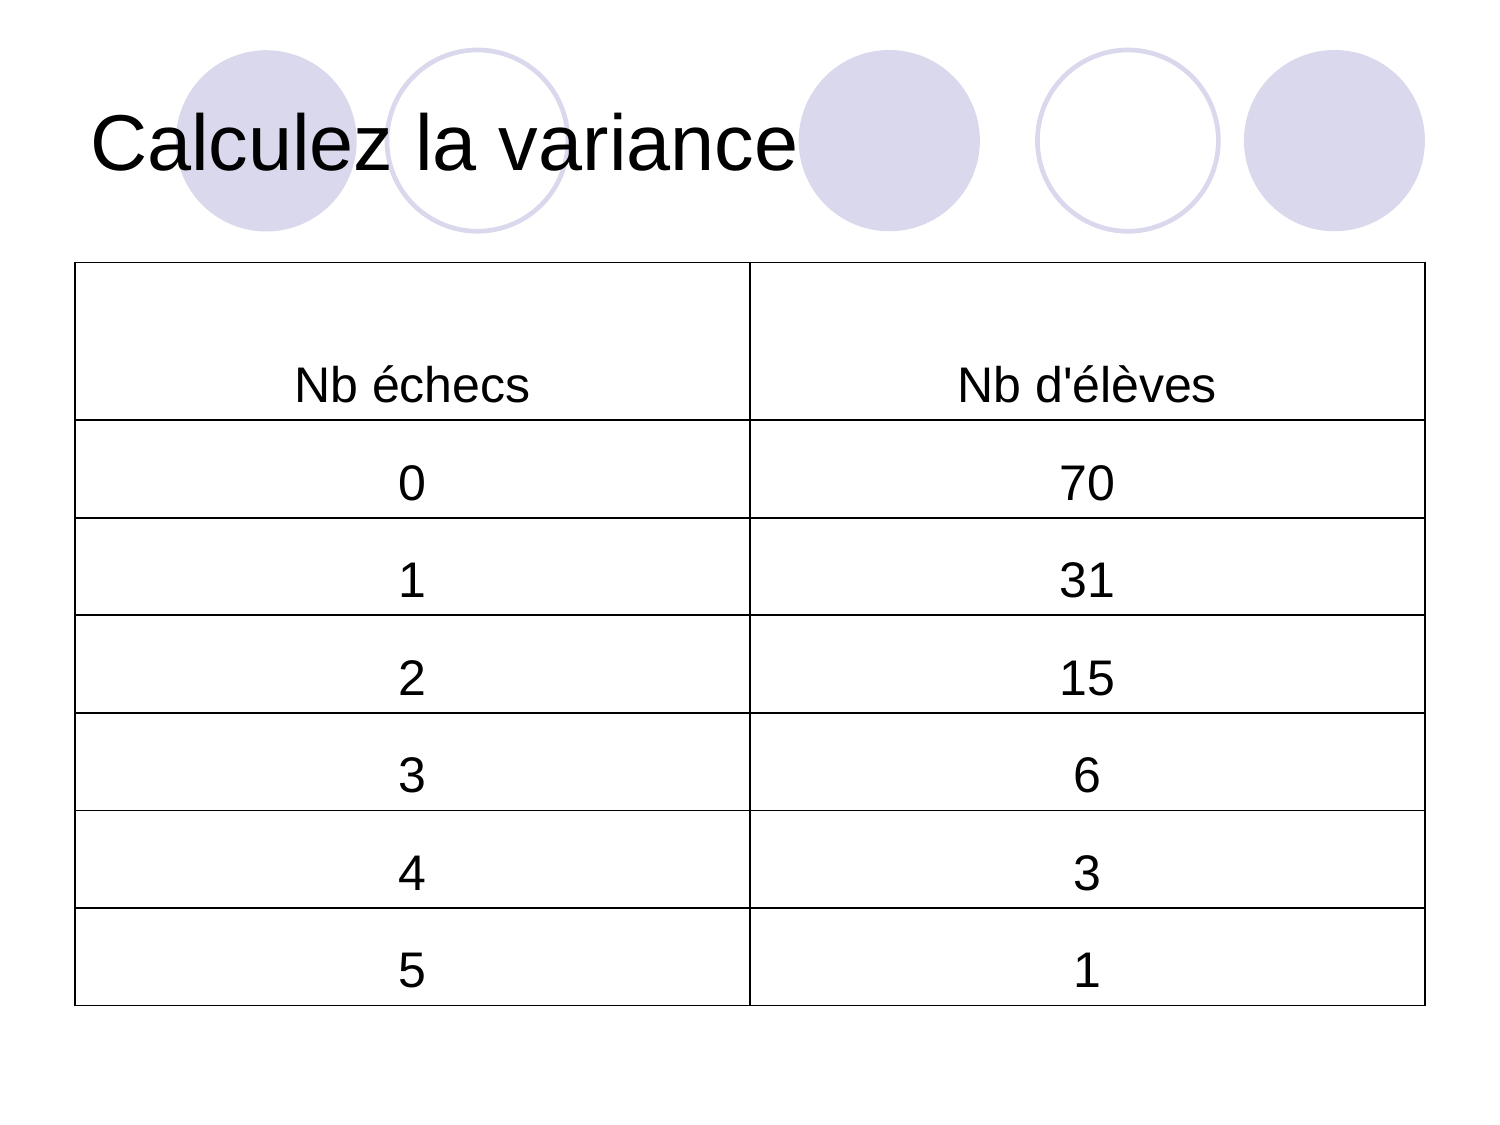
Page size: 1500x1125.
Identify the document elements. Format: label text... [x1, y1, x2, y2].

table_cell 6 [751, 714, 1424, 810]
table_header Nb échecs [76, 263, 749, 419]
table_cell 4 [76, 811, 749, 907]
table_header Nb d'élèves [751, 263, 1424, 419]
table_cell 15 [751, 616, 1424, 712]
table_cell 70 [751, 421, 1424, 517]
table_cell 3 [751, 811, 1424, 907]
table_cell 5 [76, 909, 749, 1005]
title Calculez la variance [74, 44, 1426, 233]
table_cell 2 [76, 616, 749, 712]
table_cell 1 [76, 519, 749, 614]
table_cell 1 [751, 909, 1424, 1005]
table_cell 0 [76, 421, 749, 517]
table_cell 3 [76, 714, 749, 810]
table_cell 31 [751, 519, 1424, 614]
